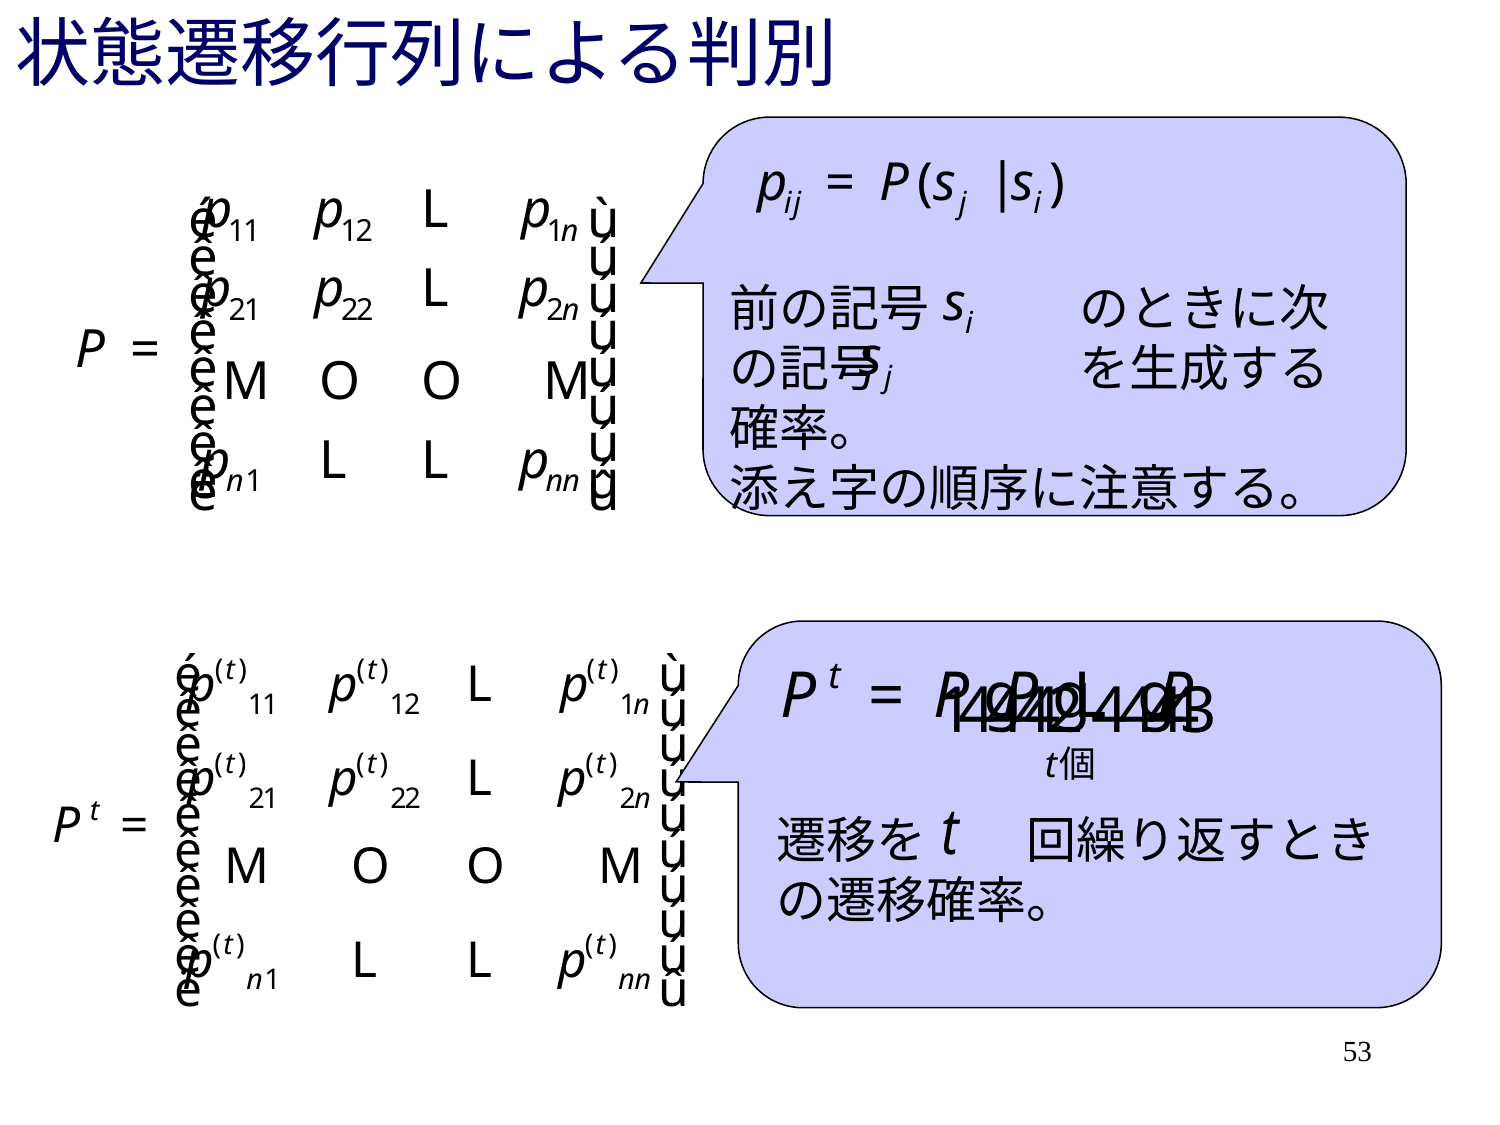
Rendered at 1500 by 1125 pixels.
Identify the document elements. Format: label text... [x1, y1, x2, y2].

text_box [937, 805, 973, 866]
text_box 遷移を 回繰り返すときの遷移確率。 [761, 801, 1407, 936]
text_box [640, 117, 1407, 513]
text_box 前の記号 のときに次の記号 を生成する確率。 添え字の順序に注意する。 [714, 269, 1360, 525]
text_box [683, 621, 1442, 1008]
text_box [749, 152, 1075, 232]
slide_number 53 [1074, 1024, 1388, 1101]
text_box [70, 187, 610, 521]
title 状態遷移行列による判別 [0, 0, 1500, 101]
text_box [773, 653, 1219, 798]
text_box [46, 644, 679, 1017]
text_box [855, 339, 909, 406]
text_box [939, 285, 988, 343]
